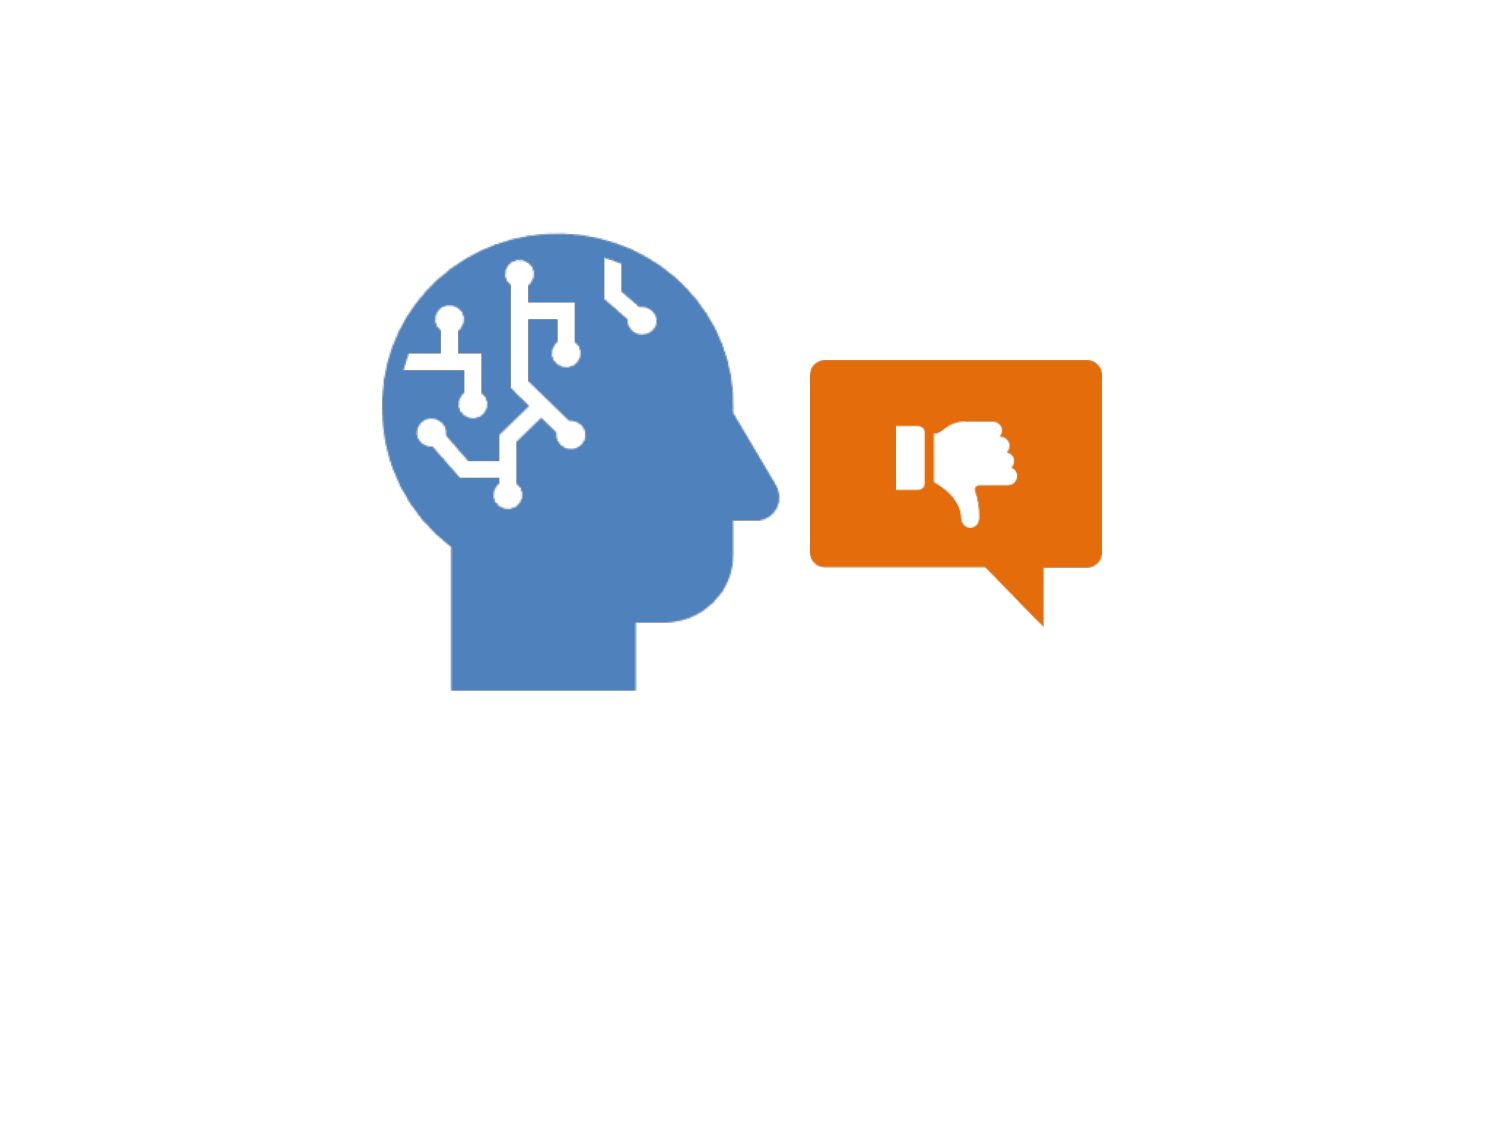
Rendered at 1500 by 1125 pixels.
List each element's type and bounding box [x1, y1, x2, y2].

picture [749, 287, 1162, 700]
text_box [301, 192, 793, 736]
